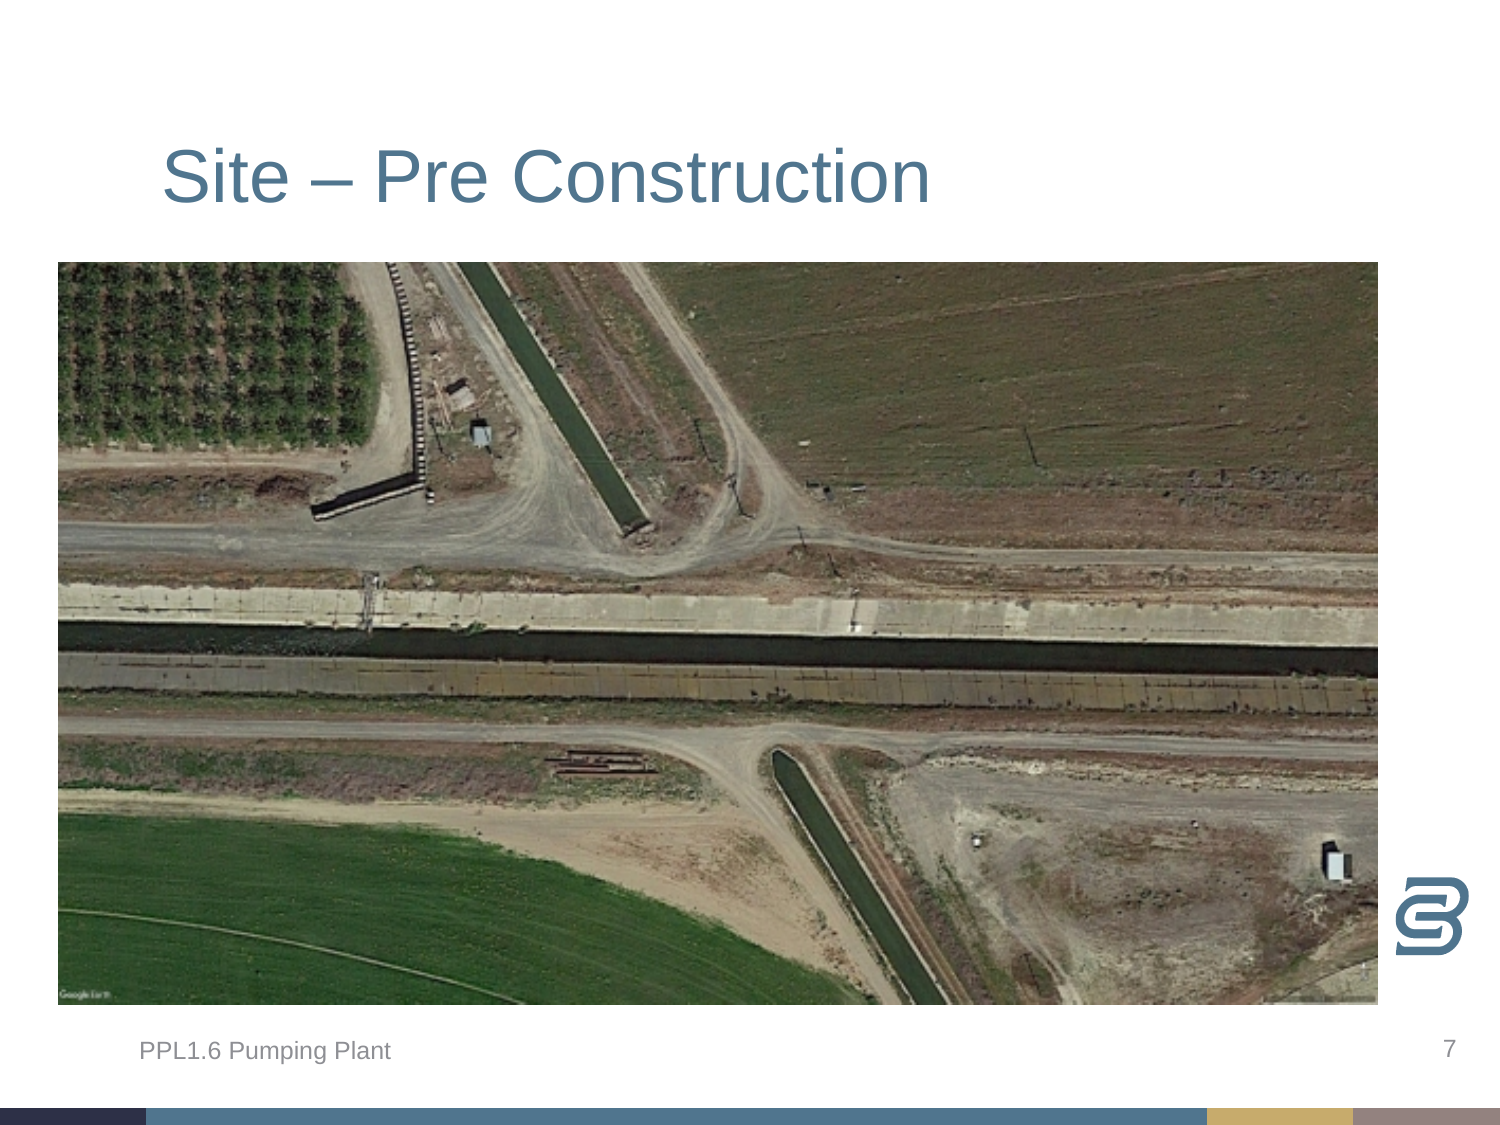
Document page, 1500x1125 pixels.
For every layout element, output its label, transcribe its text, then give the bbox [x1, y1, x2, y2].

footer PPL1.6 Pumping Plant [28, 1019, 504, 1080]
slide_number 7 [1121, 1017, 1472, 1078]
picture [57, 262, 1486, 1006]
title Site – Pre Construction [146, 45, 1207, 233]
